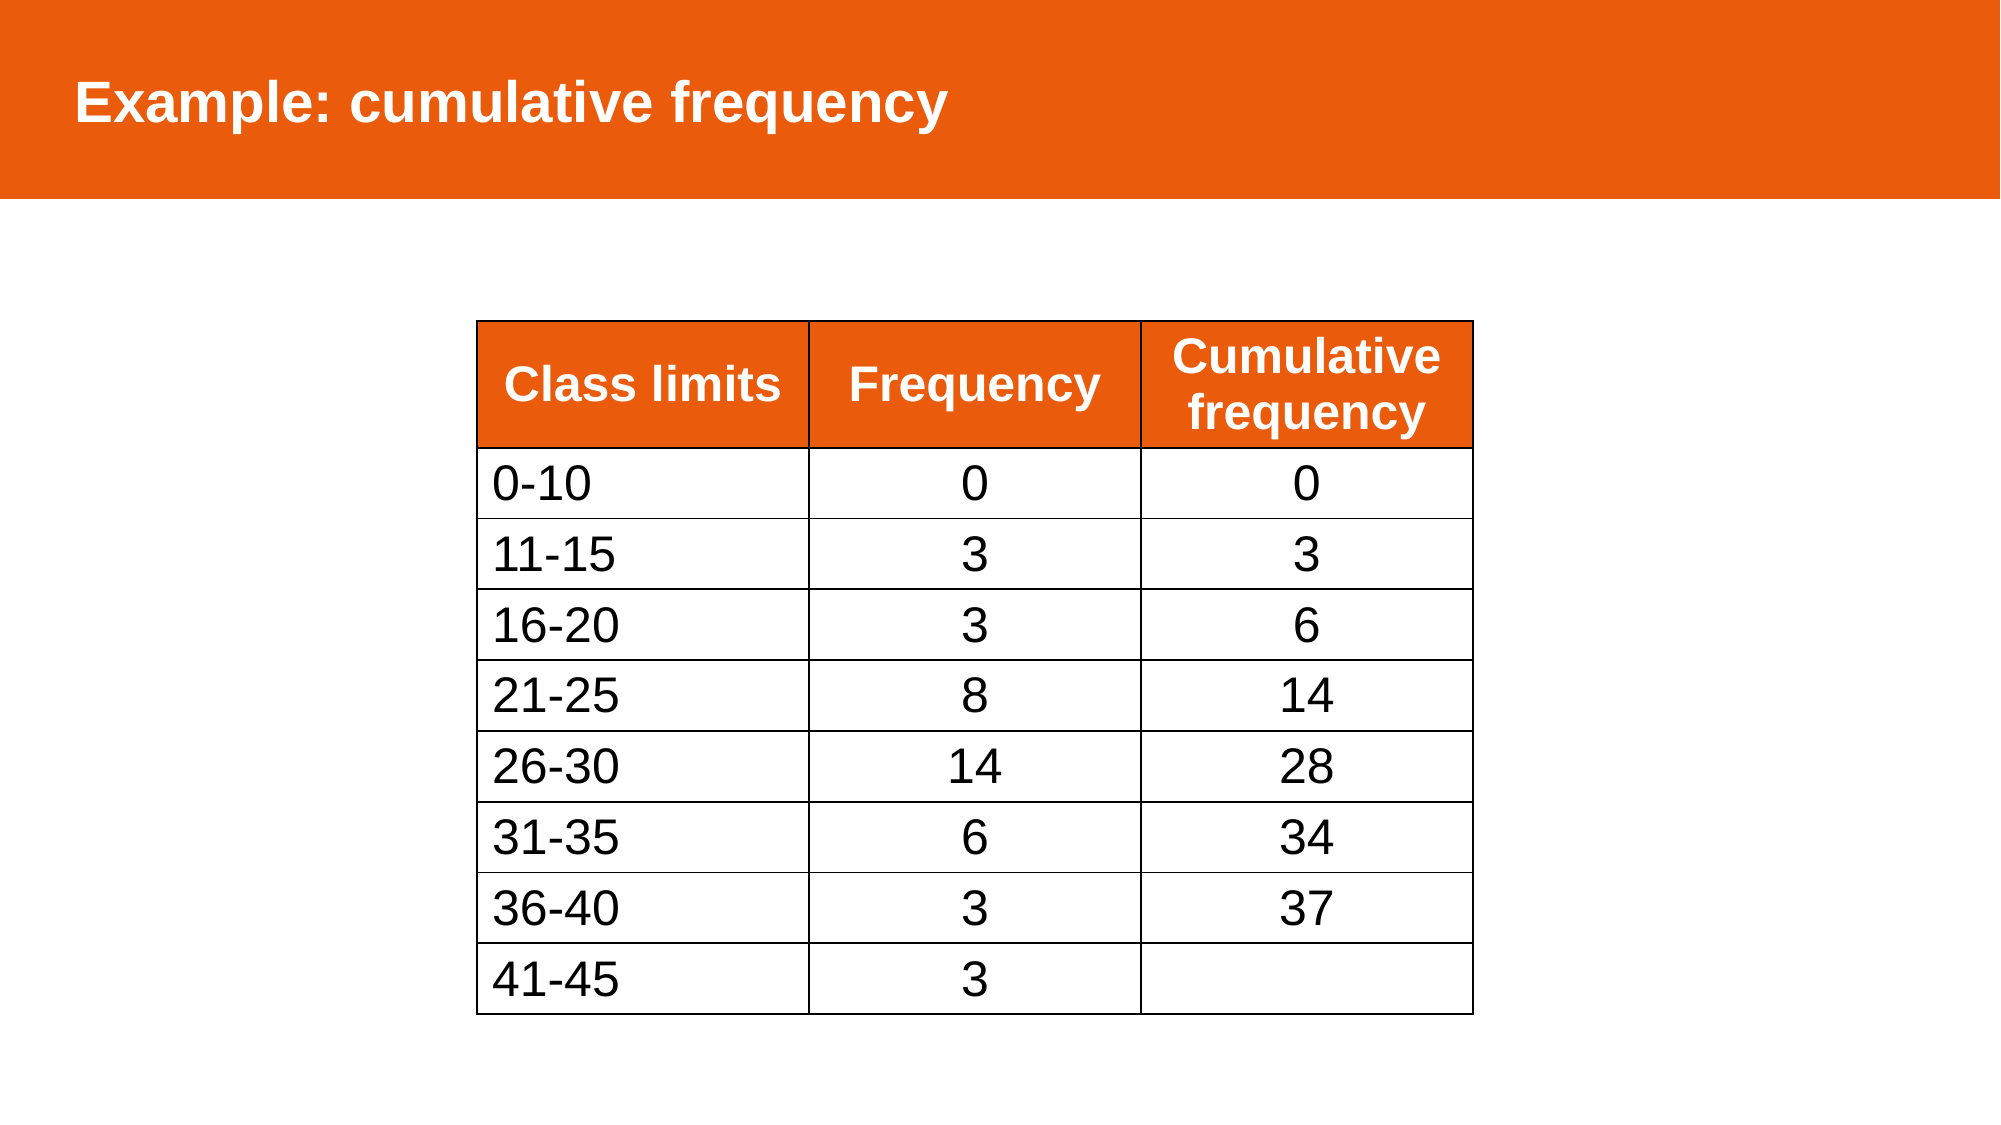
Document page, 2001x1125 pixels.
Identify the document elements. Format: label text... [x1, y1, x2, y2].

table_cell 26-30 [478, 732, 808, 801]
table_cell 14 [1142, 661, 1472, 730]
table_cell 37 [1142, 873, 1472, 942]
table_cell 21-25 [478, 661, 808, 730]
table_cell 3 [810, 873, 1140, 942]
table_cell 3 [810, 519, 1140, 588]
table_cell 3 [1142, 519, 1472, 588]
table_cell 41-45 [478, 944, 808, 1013]
table_cell [1142, 944, 1472, 1013]
table_cell 0 [810, 449, 1140, 518]
table_cell 6 [810, 803, 1140, 872]
table_header Class limits [478, 322, 808, 447]
table_cell 11-15 [478, 519, 808, 588]
table_cell 3 [810, 590, 1140, 659]
table_cell 0 [1142, 449, 1472, 518]
table_cell 28 [1142, 732, 1472, 801]
table_cell 31-35 [478, 803, 808, 872]
table_cell 3 [810, 944, 1140, 1013]
table_cell 16-20 [478, 590, 808, 659]
table_header Frequency [810, 322, 1140, 447]
table_cell 8 [810, 661, 1140, 730]
table_cell 14 [810, 732, 1140, 801]
table_cell 34 [1142, 803, 1472, 872]
table_cell 6 [1142, 590, 1472, 659]
table_cell 0-10 [478, 449, 808, 518]
text_box Example: cumulative frequency [0, 0, 2000, 199]
table_header Cumulative frequency [1142, 322, 1472, 447]
table_cell 36-40 [478, 873, 808, 942]
